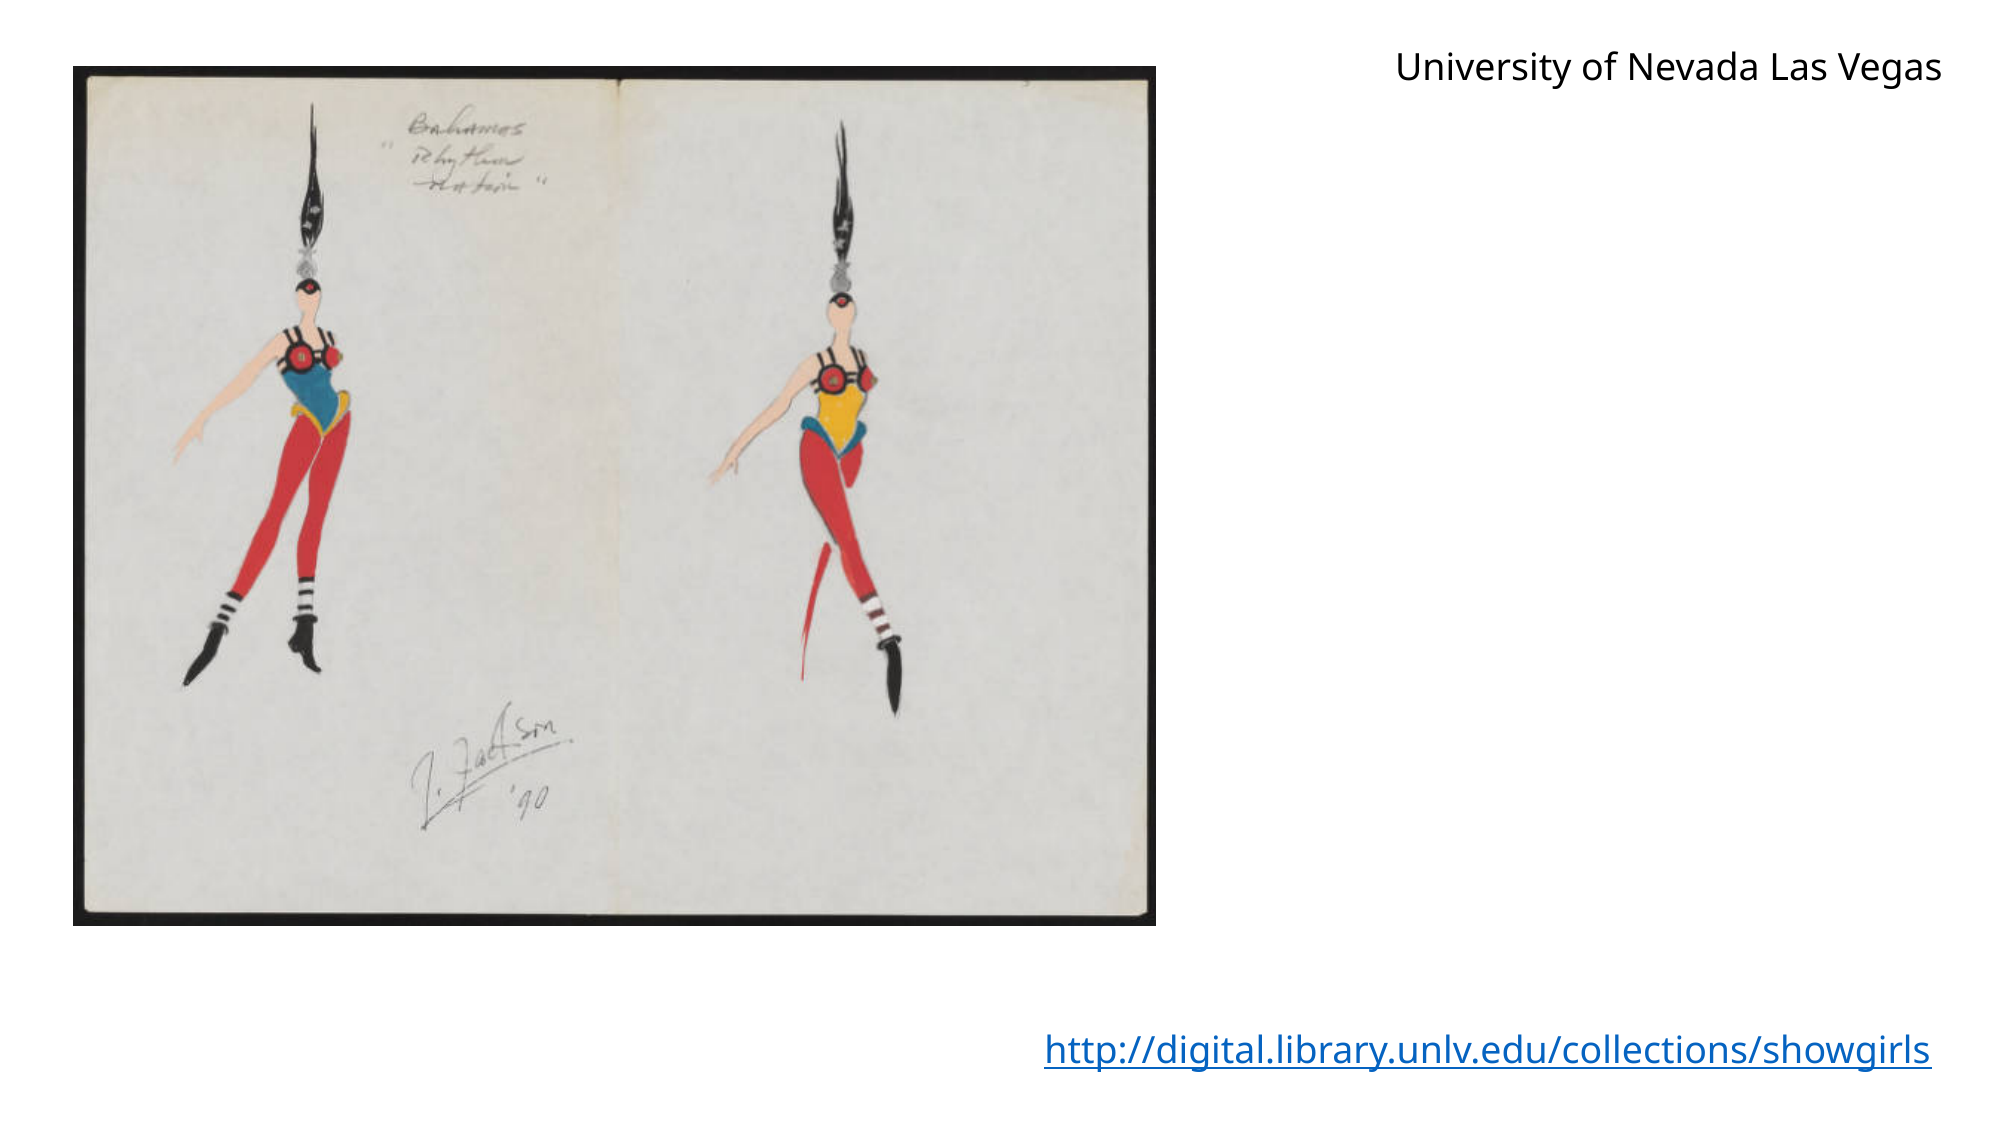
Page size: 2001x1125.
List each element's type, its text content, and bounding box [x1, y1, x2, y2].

picture [73, 66, 1156, 926]
text_box University of Nevada Las Vegas [1380, 35, 1959, 96]
text_box http://digital.library.unlv.edu/collections/showgirls [1029, 1018, 1947, 1125]
